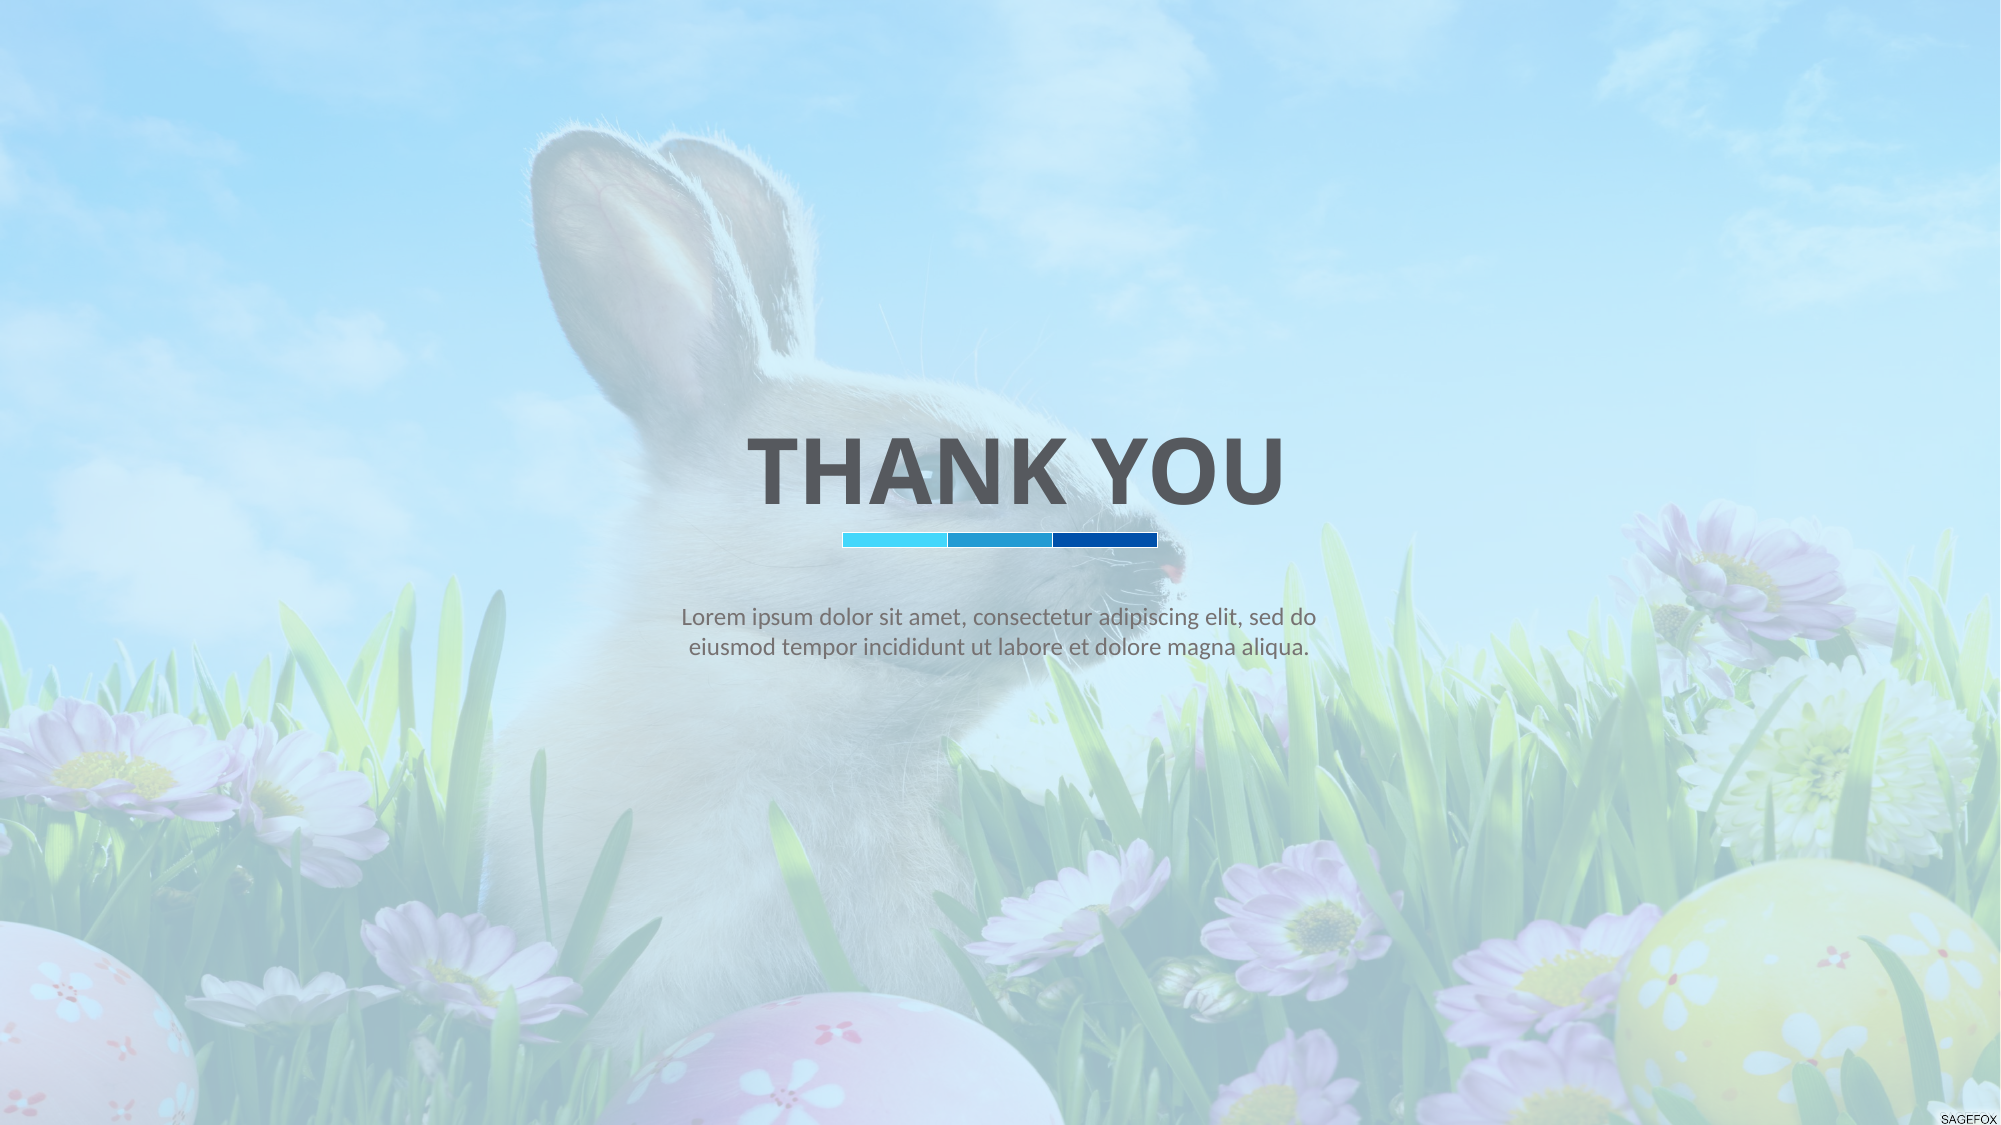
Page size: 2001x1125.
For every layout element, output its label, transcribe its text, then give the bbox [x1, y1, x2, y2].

text_box Lorem ipsum dolor sit amet, consectetur adipiscing elit, sed do eiusmod tempor incididunt ut labore et dolore magna aliqua. [660, 593, 1340, 668]
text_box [842, 532, 1158, 548]
text_box THANK YOU [565, 405, 1470, 531]
picture [1938, 1114, 1999, 1125]
